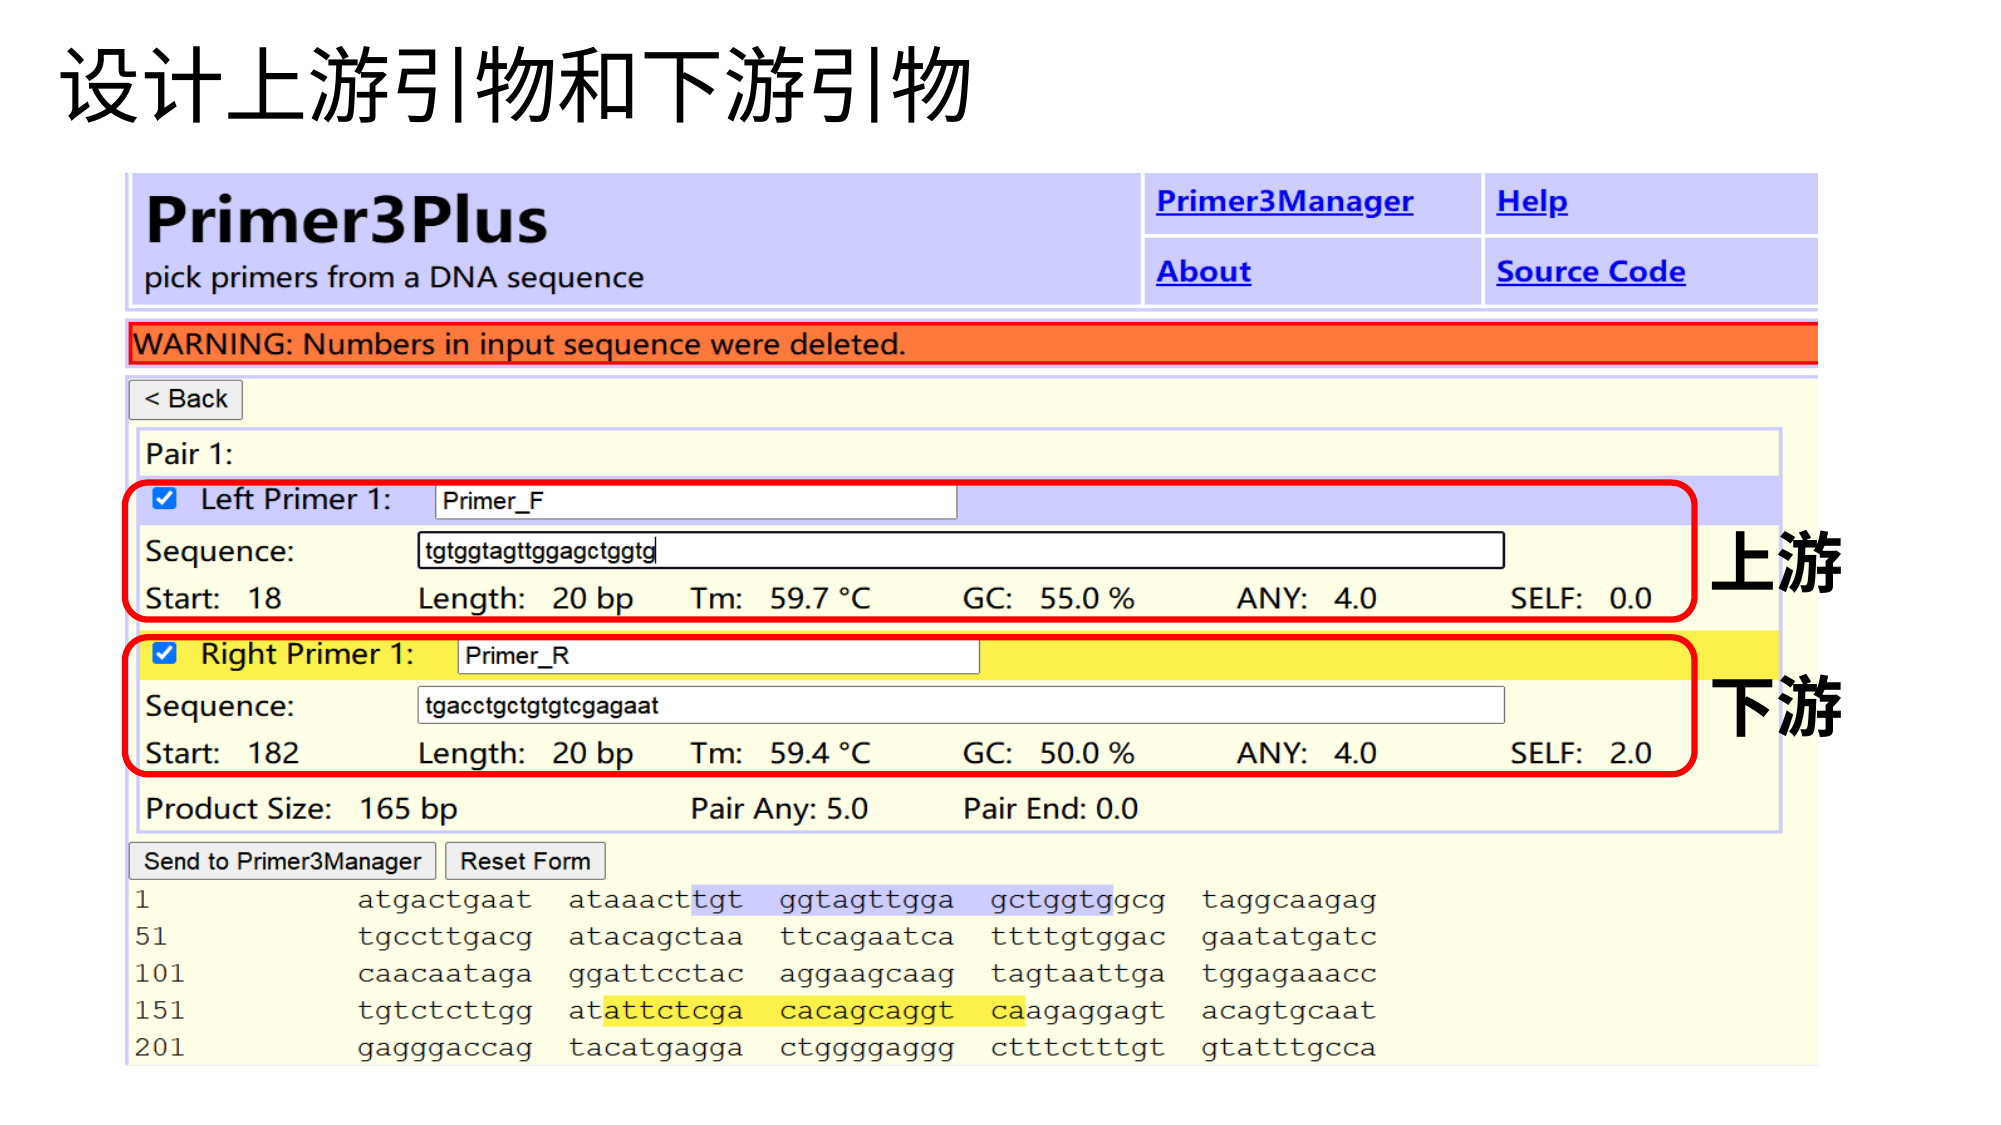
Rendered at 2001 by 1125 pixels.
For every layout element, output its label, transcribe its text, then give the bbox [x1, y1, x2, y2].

text_box 下游 [1818, 657, 1922, 753]
text_box 上游 [1818, 513, 1922, 609]
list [124, 173, 1818, 1066]
title 设计上游引物和下游引物 [42, 0, 1768, 180]
